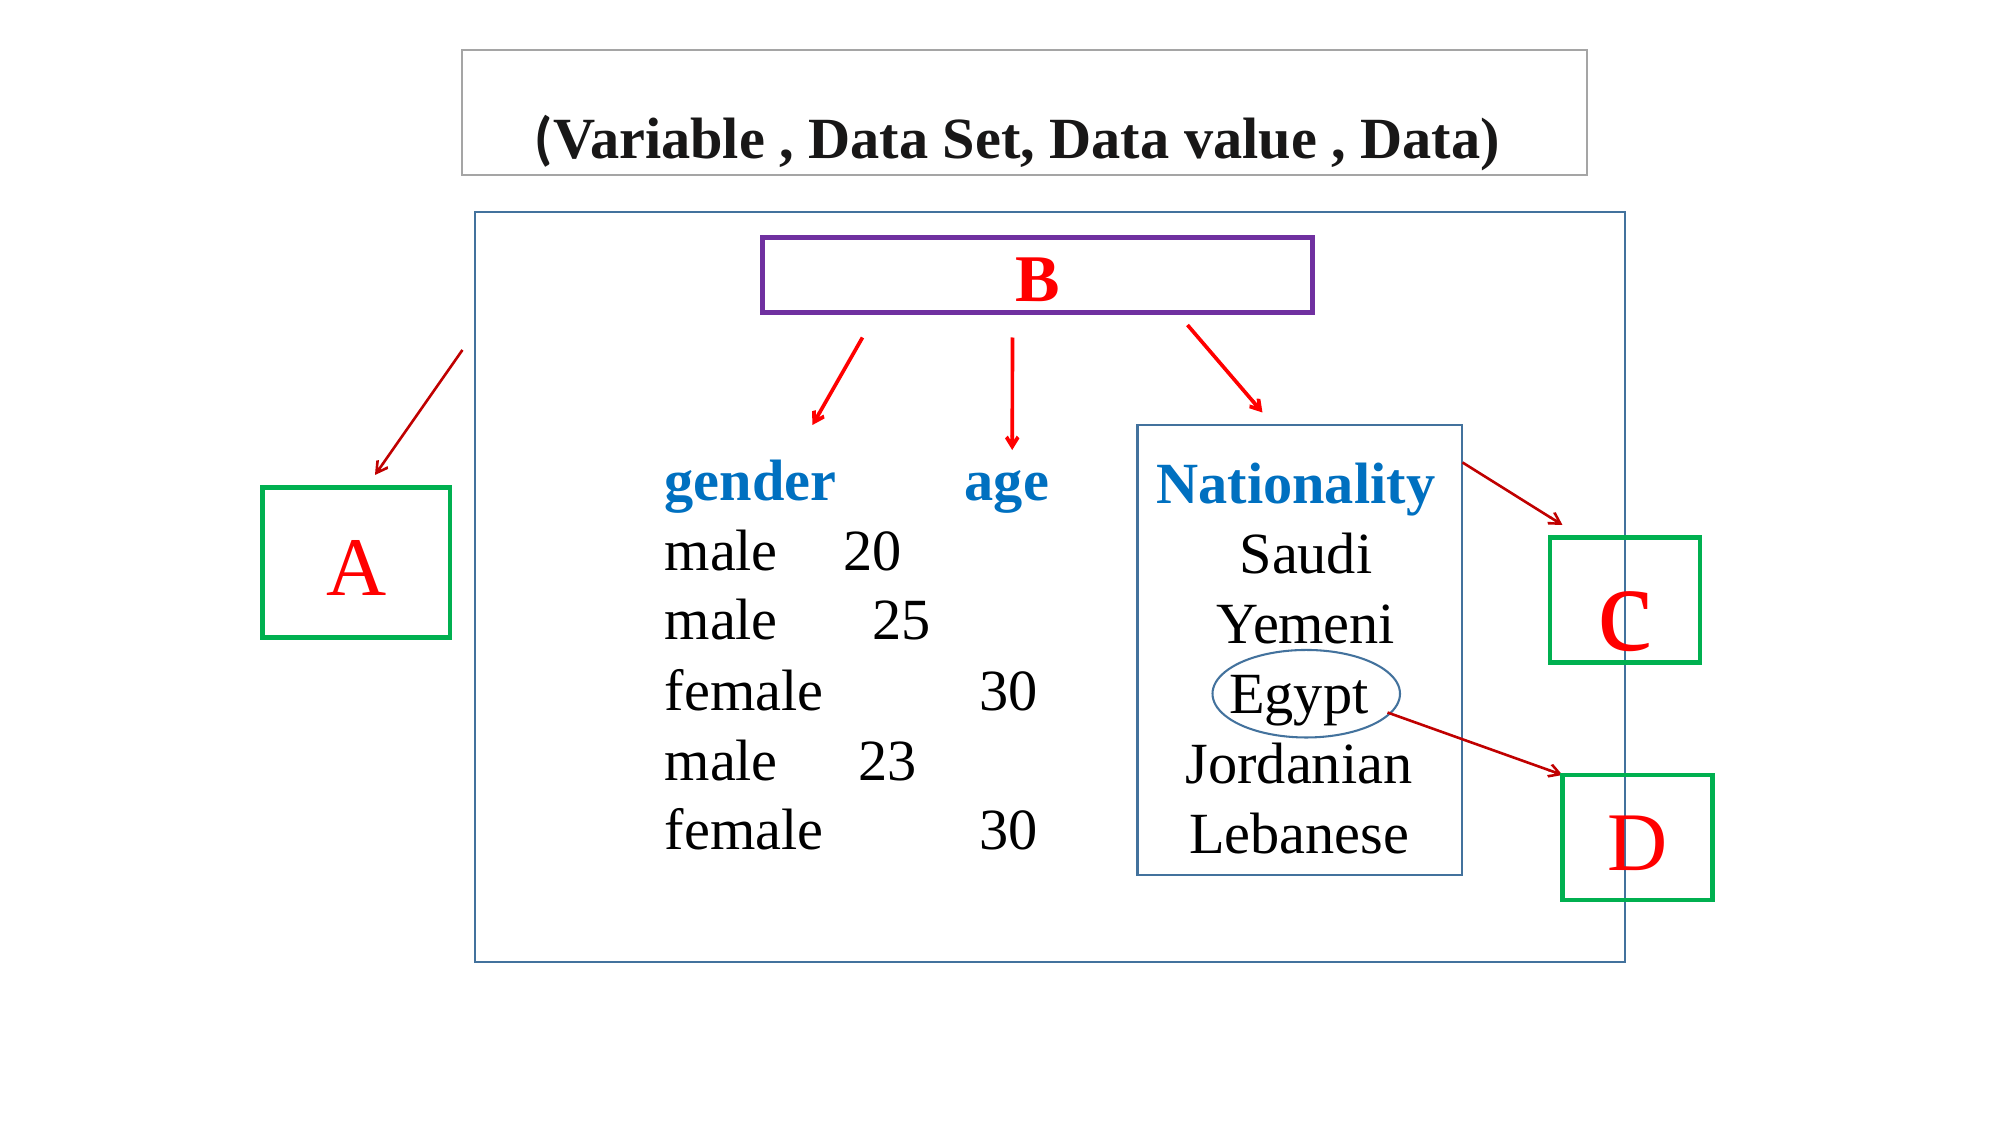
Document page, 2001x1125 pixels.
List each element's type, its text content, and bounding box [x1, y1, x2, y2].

text_box c [1549, 536, 1701, 664]
text_box [1136, 424, 1463, 437]
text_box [793, 356, 882, 407]
text_box A [261, 486, 451, 638]
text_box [1387, 712, 1563, 775]
text_box Nationality Saudi Yemeni Egypt Jordanian Lebanese [1112, 437, 1500, 873]
text_box D [1561, 774, 1713, 901]
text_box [1181, 331, 1269, 407]
text_box [474, 211, 1626, 963]
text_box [356, 368, 482, 457]
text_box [1462, 462, 1563, 525]
text_box (Variable , Data Set, Data value , Data) [461, 49, 1588, 176]
